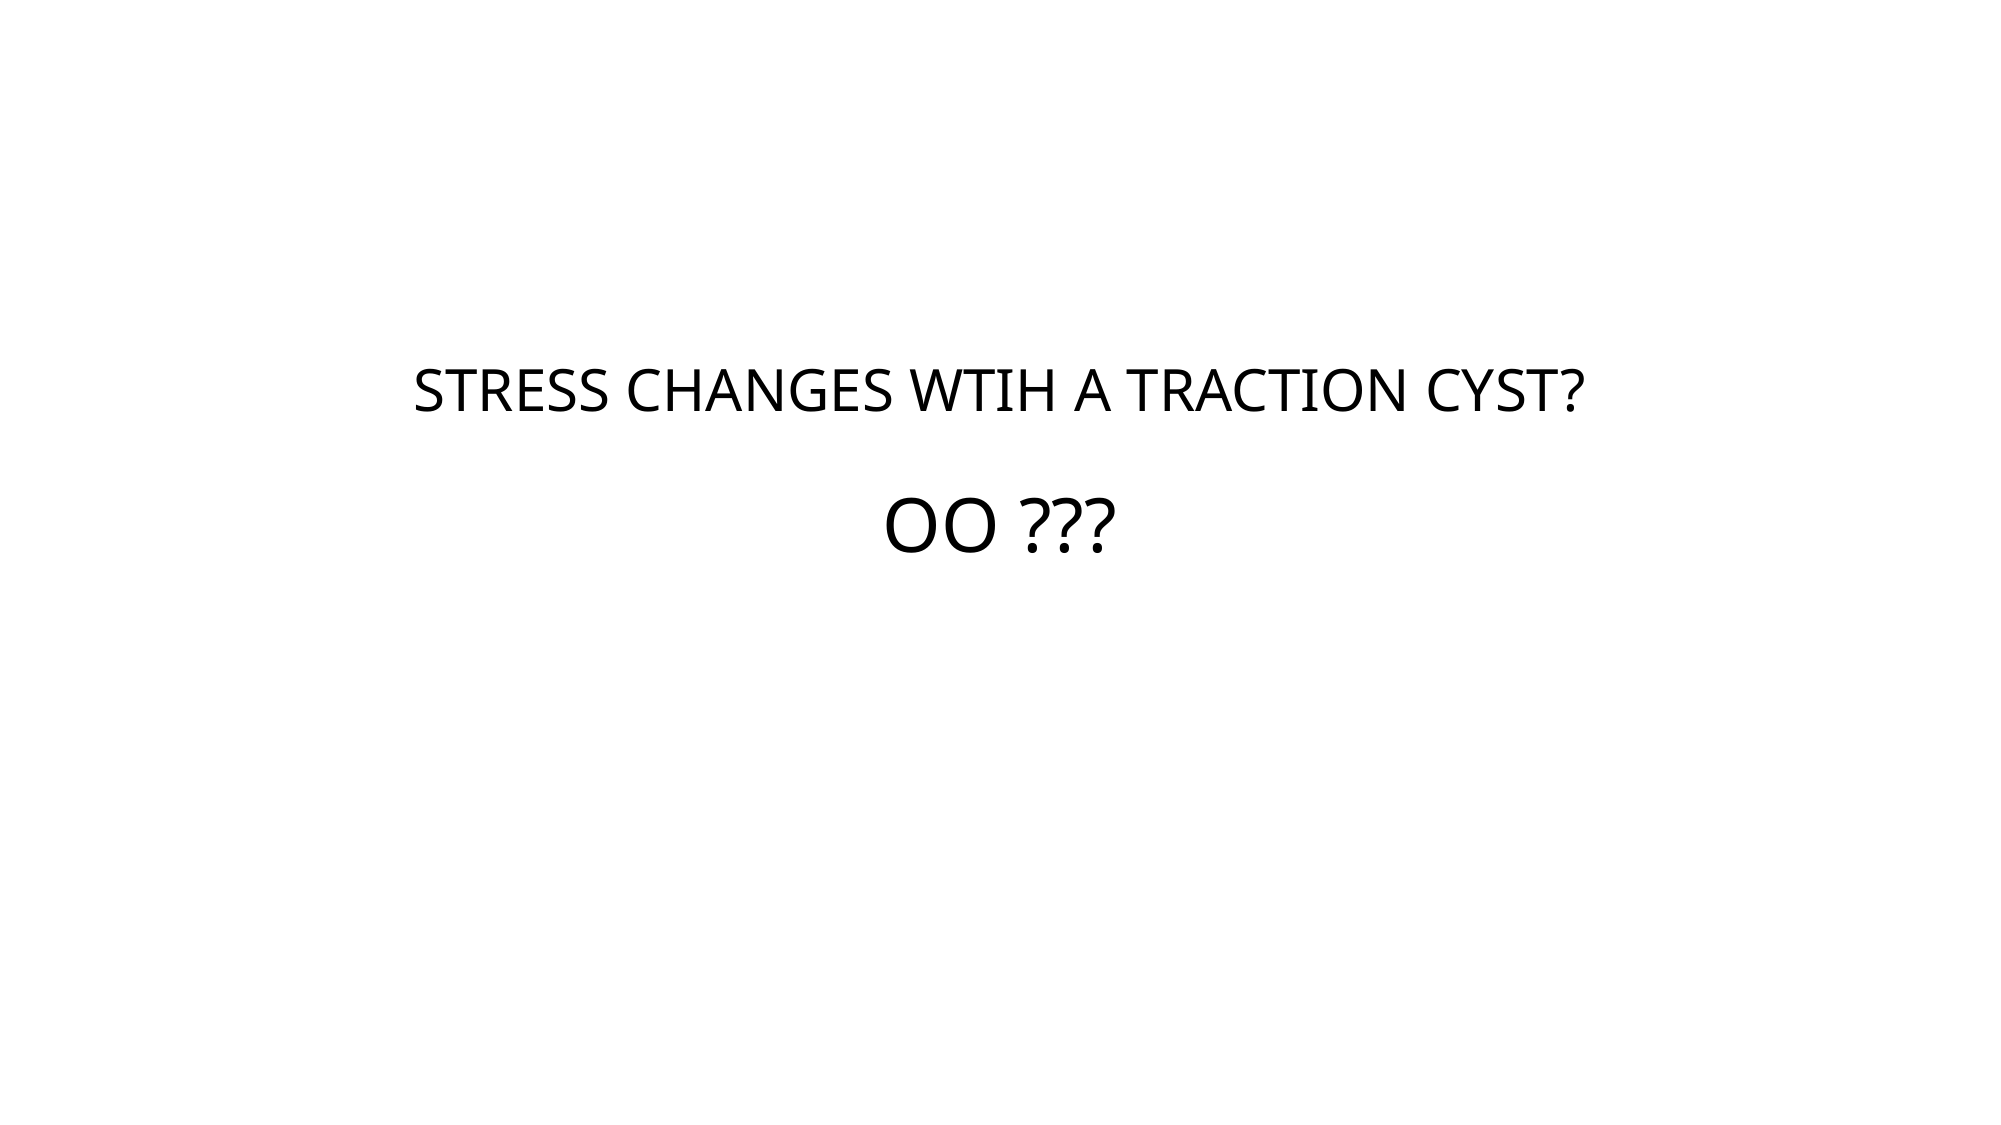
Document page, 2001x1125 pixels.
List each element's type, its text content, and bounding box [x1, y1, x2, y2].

title STRESS CHANGES WTIH A TRACTION CYST? OO ??? [249, 184, 1750, 576]
